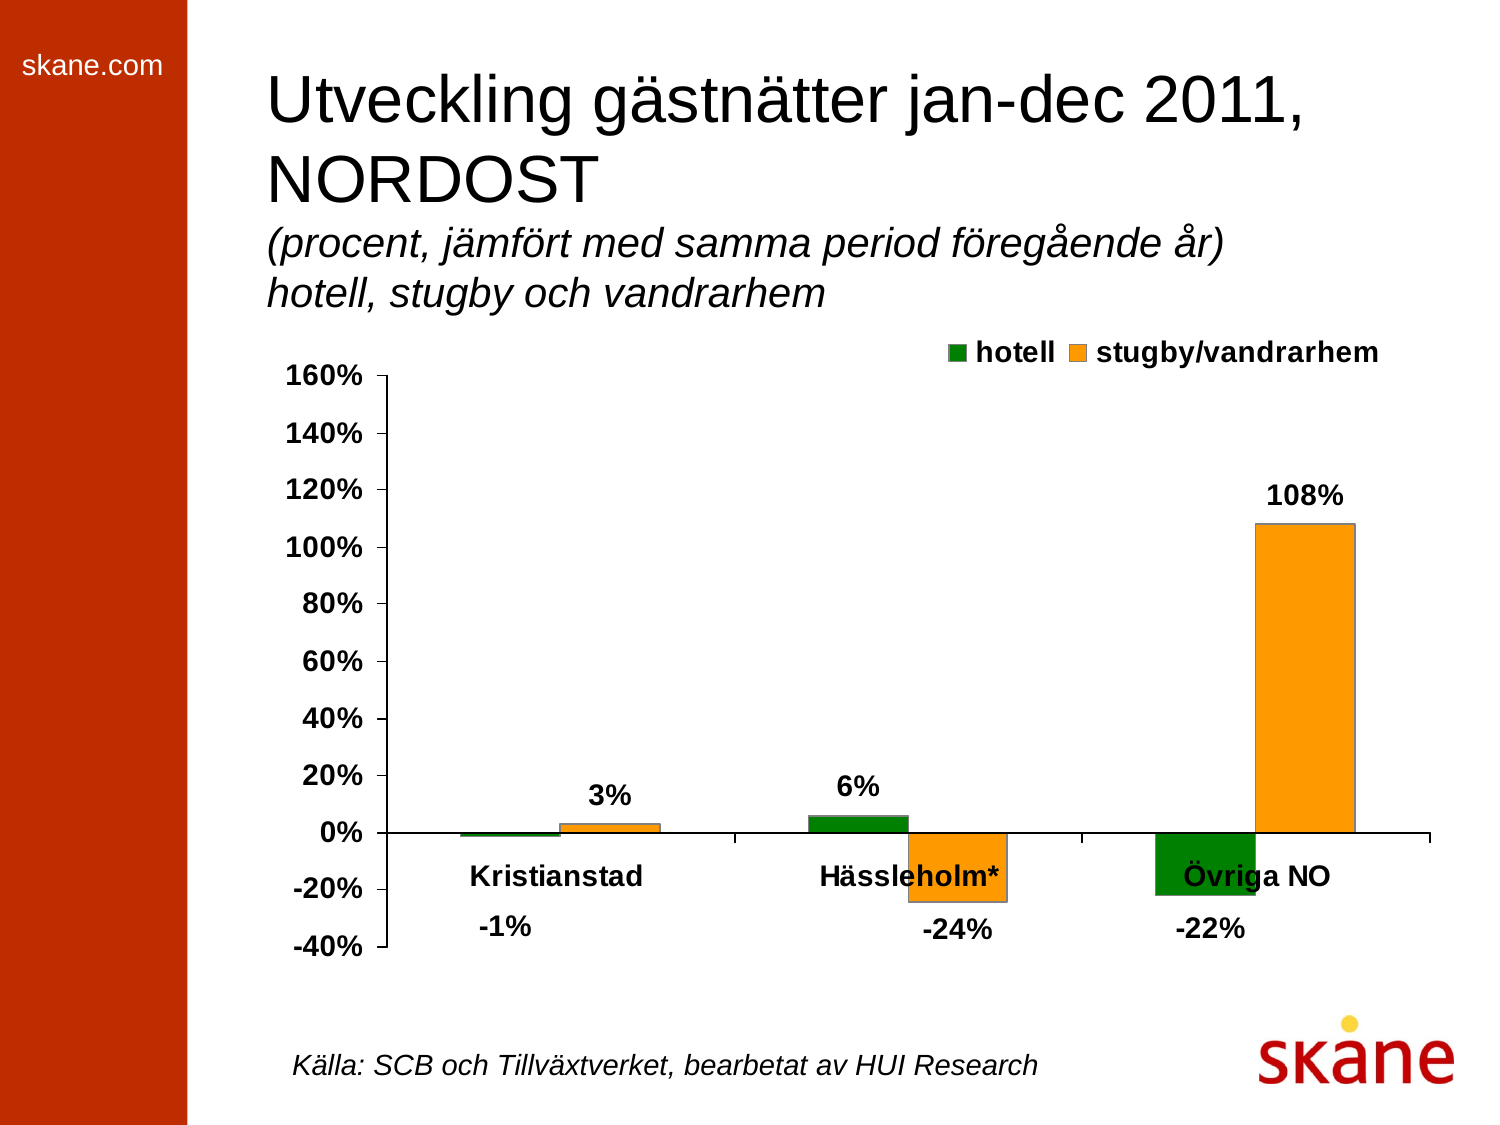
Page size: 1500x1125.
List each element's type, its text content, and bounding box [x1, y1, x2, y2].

title Utveckling gästnätter jan-dec 2011, NORDOST (procent, jämfört med samma period föregående år) hotell, stugby och vandrarhem [251, 31, 1451, 321]
text_box Källa: SCB och Tillväxtverket, bearbetat av HUI Research [277, 1039, 1302, 1089]
picture [1259, 1015, 1454, 1084]
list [253, 320, 1456, 996]
